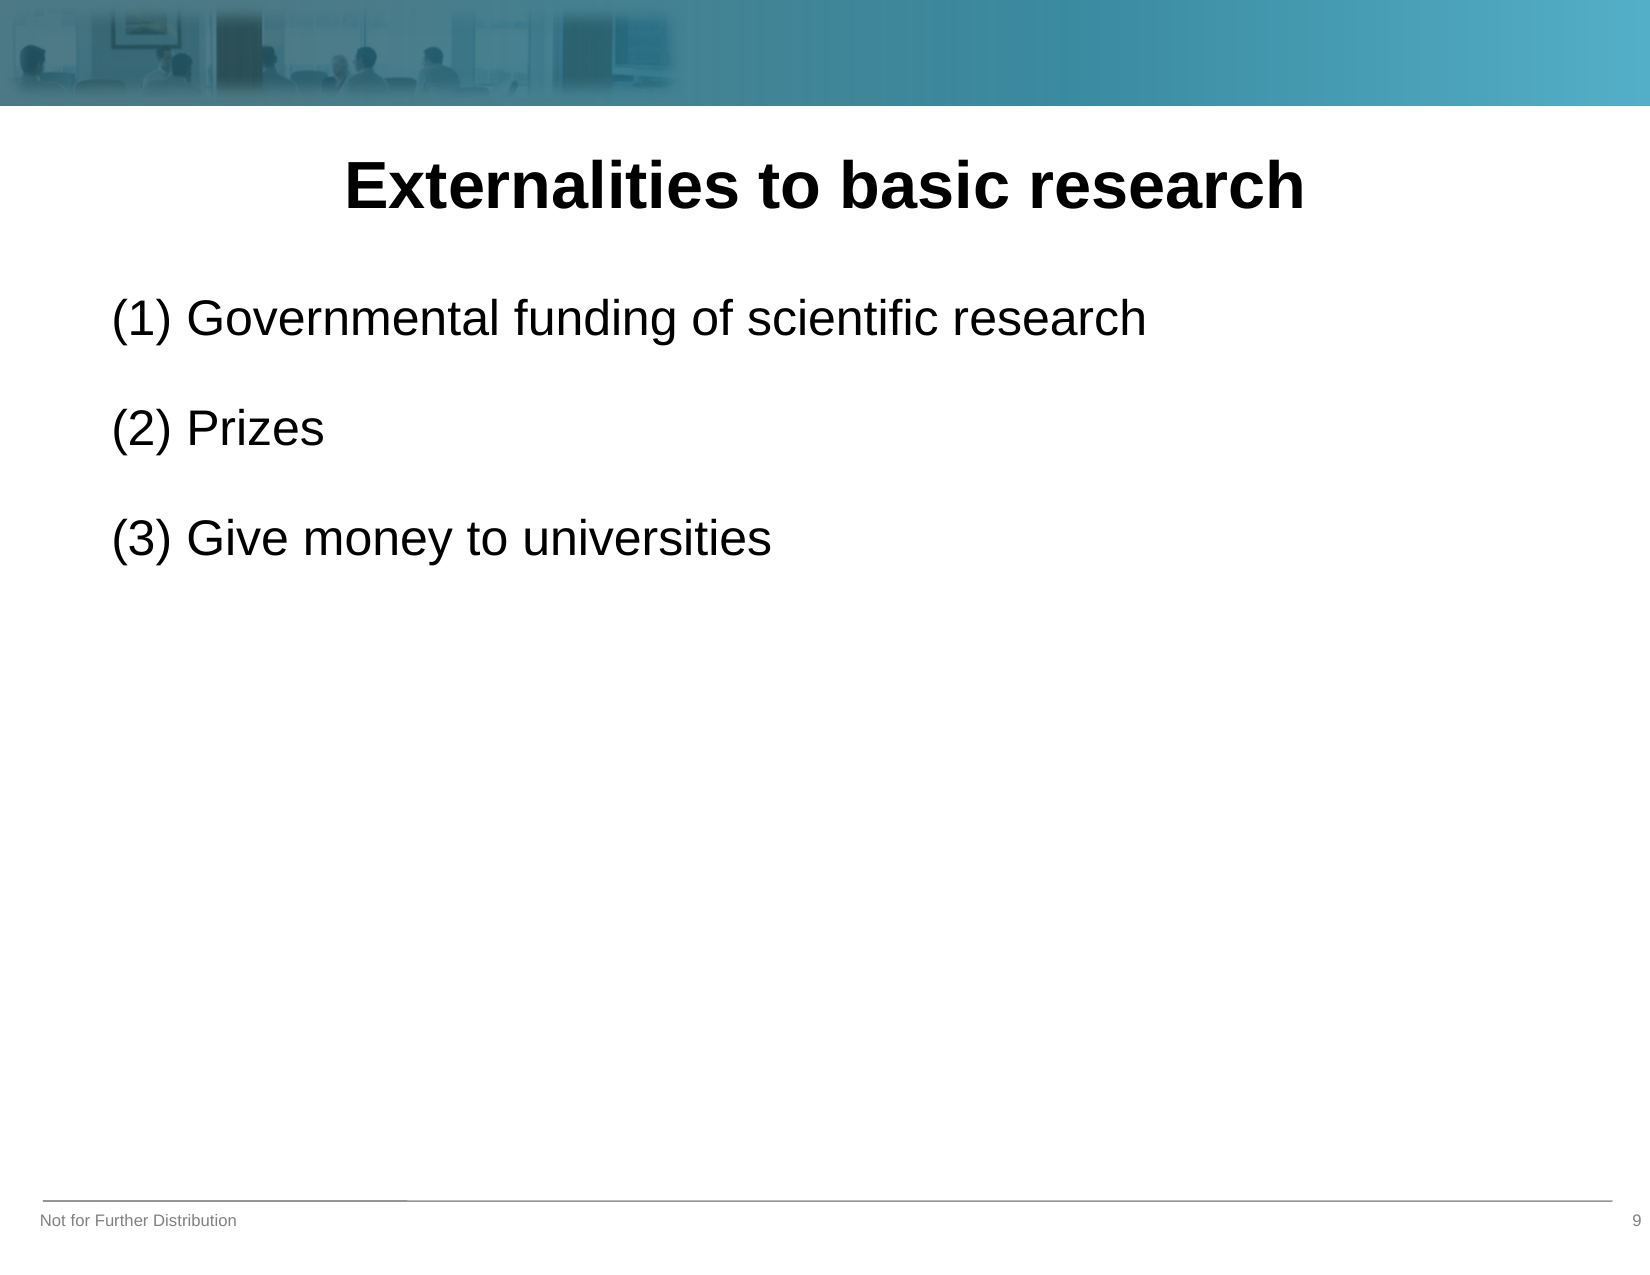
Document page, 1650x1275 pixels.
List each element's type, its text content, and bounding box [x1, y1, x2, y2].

list Governmental funding of scientific research Prizes Give money to universities [94, 277, 1559, 1172]
title Externalities to basic research [21, 133, 1631, 232]
picture [0, 0, 1650, 106]
